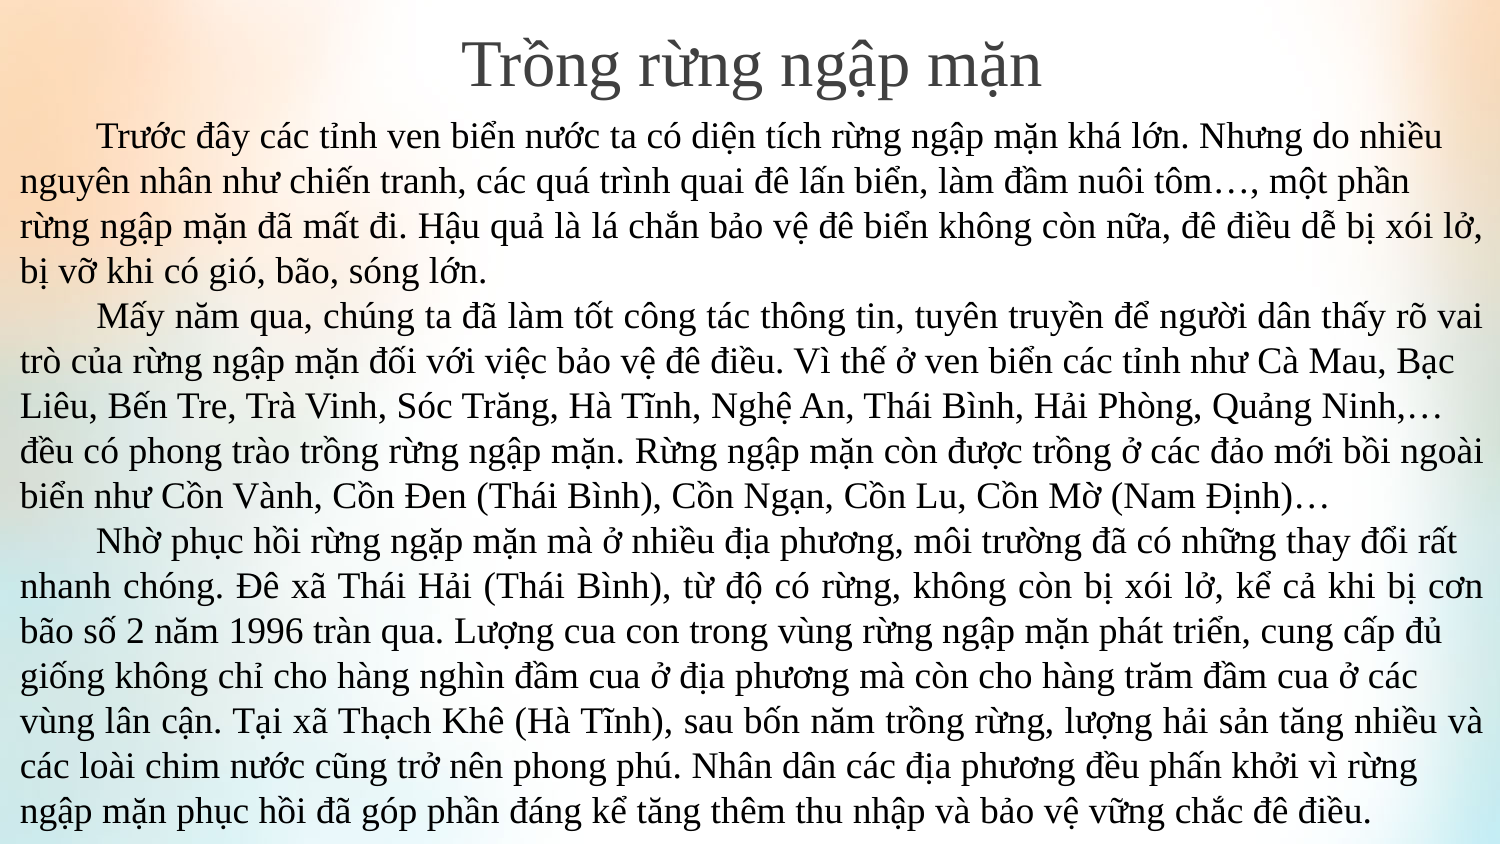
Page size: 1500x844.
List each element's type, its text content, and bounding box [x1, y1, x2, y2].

text_box Trước đây các tỉnh ven biển nước ta có diện tích rừng ngập mặn khá lớn. Nhưng do nhiều nguyên nhân như chiến tranh, các quá trình quai đê lấn biển, làm đầm nuôi tôm…, một phần rừng ngập mặn đã mất đi. Hậu quả là lá chắn bảo vệ đê biển không còn nữa, đê điều dễ bị xói lở, bị vỡ khi có gió, bão, sóng lớn. Mấy năm qua, chúng ta đã làm tốt công tác thông tin, tuyên truyền để người dân thấy rõ vai trò của rừng ngập mặn đối với việc bảo vệ đê điều. Vì thế ở ven biển các tỉnh như Cà Mau, Bạc Liêu, Bến Tre, Trà Vinh, Sóc Trăng, Hà Tĩnh, Nghệ An, Thái Bình, Hải Phòng, Quảng Ninh,… đều có phong trào trồng rừng ngập mặn. Rừng ngập mặn còn được trồng ở các đảo mới bồi ngoài biển như Cồn Vành, Cồn Đen (Thái Bình), Cồn Ngạn, Cồn Lu, Cồn Mờ (Nam Định)… Nhờ phục hồi rừng ngặp mặn mà ở nhiều địa phương, môi trường đã có những thay đổi rất nhanh chóng. Đê xã Thái Hải (Thái Bình), từ độ có rừng, không còn bị xói lở, kể cả khi bị cơn bão số 2 năm 1996 tràn qua. Lượng cua con trong vùng rừng ngập mặn phát triển, cung cấp đủ giống không chỉ cho hàng nghìn đầm cua ở địa phương mà còn cho hàng trăm đầm cua ở các vùng lân cận. Tại xã Thạch Khê (Hà Tĩnh), sau bốn năm trồng rừng, lượng hải sản tăng nhiều và các loài chim nước cũng trở nên phong phú. Nhân dân các địa phương đều phấn khởi vì rừng ngập mặn phục hồi đã góp phần đáng kể tăng thêm thu nhập và bảo vệ vững chắc đê điều. [5, 103, 1500, 839]
text_box Trồng rừng ngập mặn [353, 12, 1151, 107]
picture [0, 0, 1500, 844]
